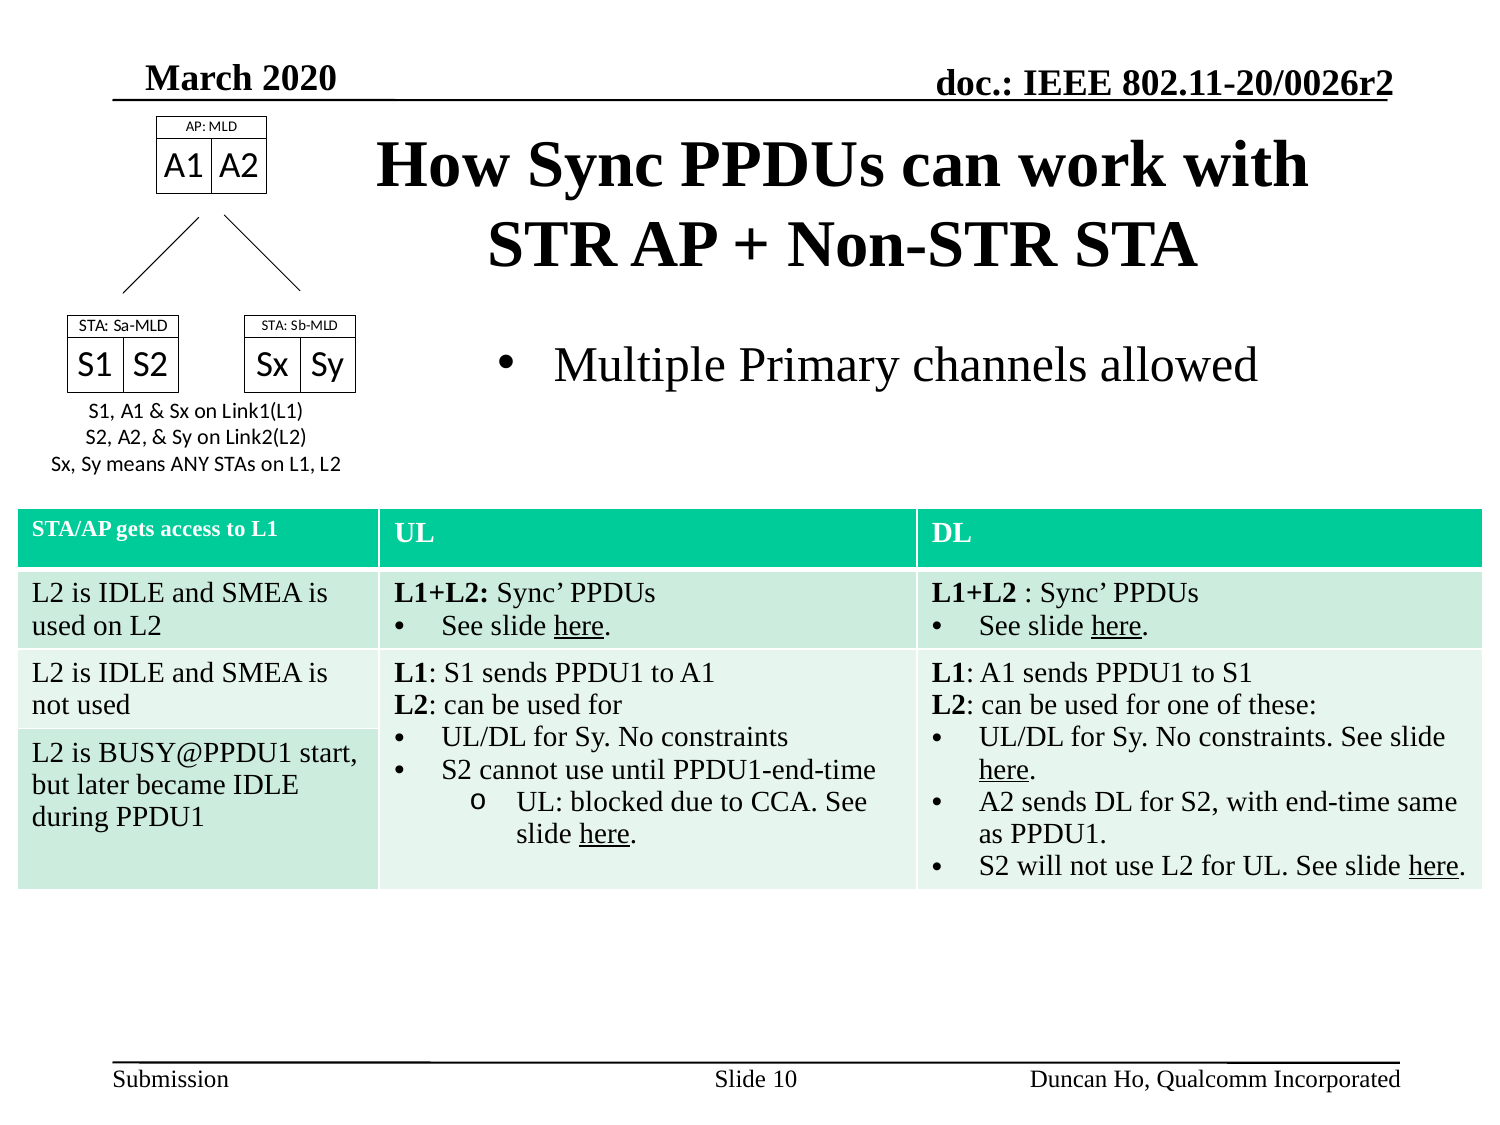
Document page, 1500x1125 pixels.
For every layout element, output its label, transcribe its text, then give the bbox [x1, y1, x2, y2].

table_cell L1: A1 sends PPDU1 to S1 L2: can be used for one of these: UL/DL for Sy. No constraints. See slide here. A2 sends DL for S2, with end-time same as PPDU1. S2 will not use L2 for UL. See slide here. [918, 650, 1482, 889]
slide_number Slide 10 [712, 1061, 800, 1123]
title How Sync PPDUs can work with STR AP + Non-STR STA [365, 112, 1388, 288]
table_header UL [380, 509, 916, 567]
table_cell L2 is BUSY@PPDU1 start, but later became IDLE during PPDU1 [18, 729, 378, 889]
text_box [38, 112, 364, 489]
table_header DL [918, 509, 1482, 567]
table_cell L2 is IDLE and SMEA is used on L2 [18, 572, 378, 648]
table_cell L1+L2 : Sync’ PPDUs See slide here. [918, 572, 1482, 648]
table_cell L1+L2: Sync’ PPDUs See slide here. [380, 572, 916, 648]
footer Duncan Ho, Qualcomm Incorporated [878, 1061, 1402, 1093]
table_header STA/AP gets access to L1 [18, 509, 378, 567]
text_box Multiple Primary channels allowed [482, 323, 1395, 499]
table_cell L1: S1 sends PPDU1 to A1 L2: can be used for UL/DL for Sy. No constraints S2 cannot use until PPDU1-end-time UL: blocked due to CCA. See slide here. [380, 650, 916, 889]
table_cell L2 is IDLE and SMEA is not used [18, 650, 378, 728]
